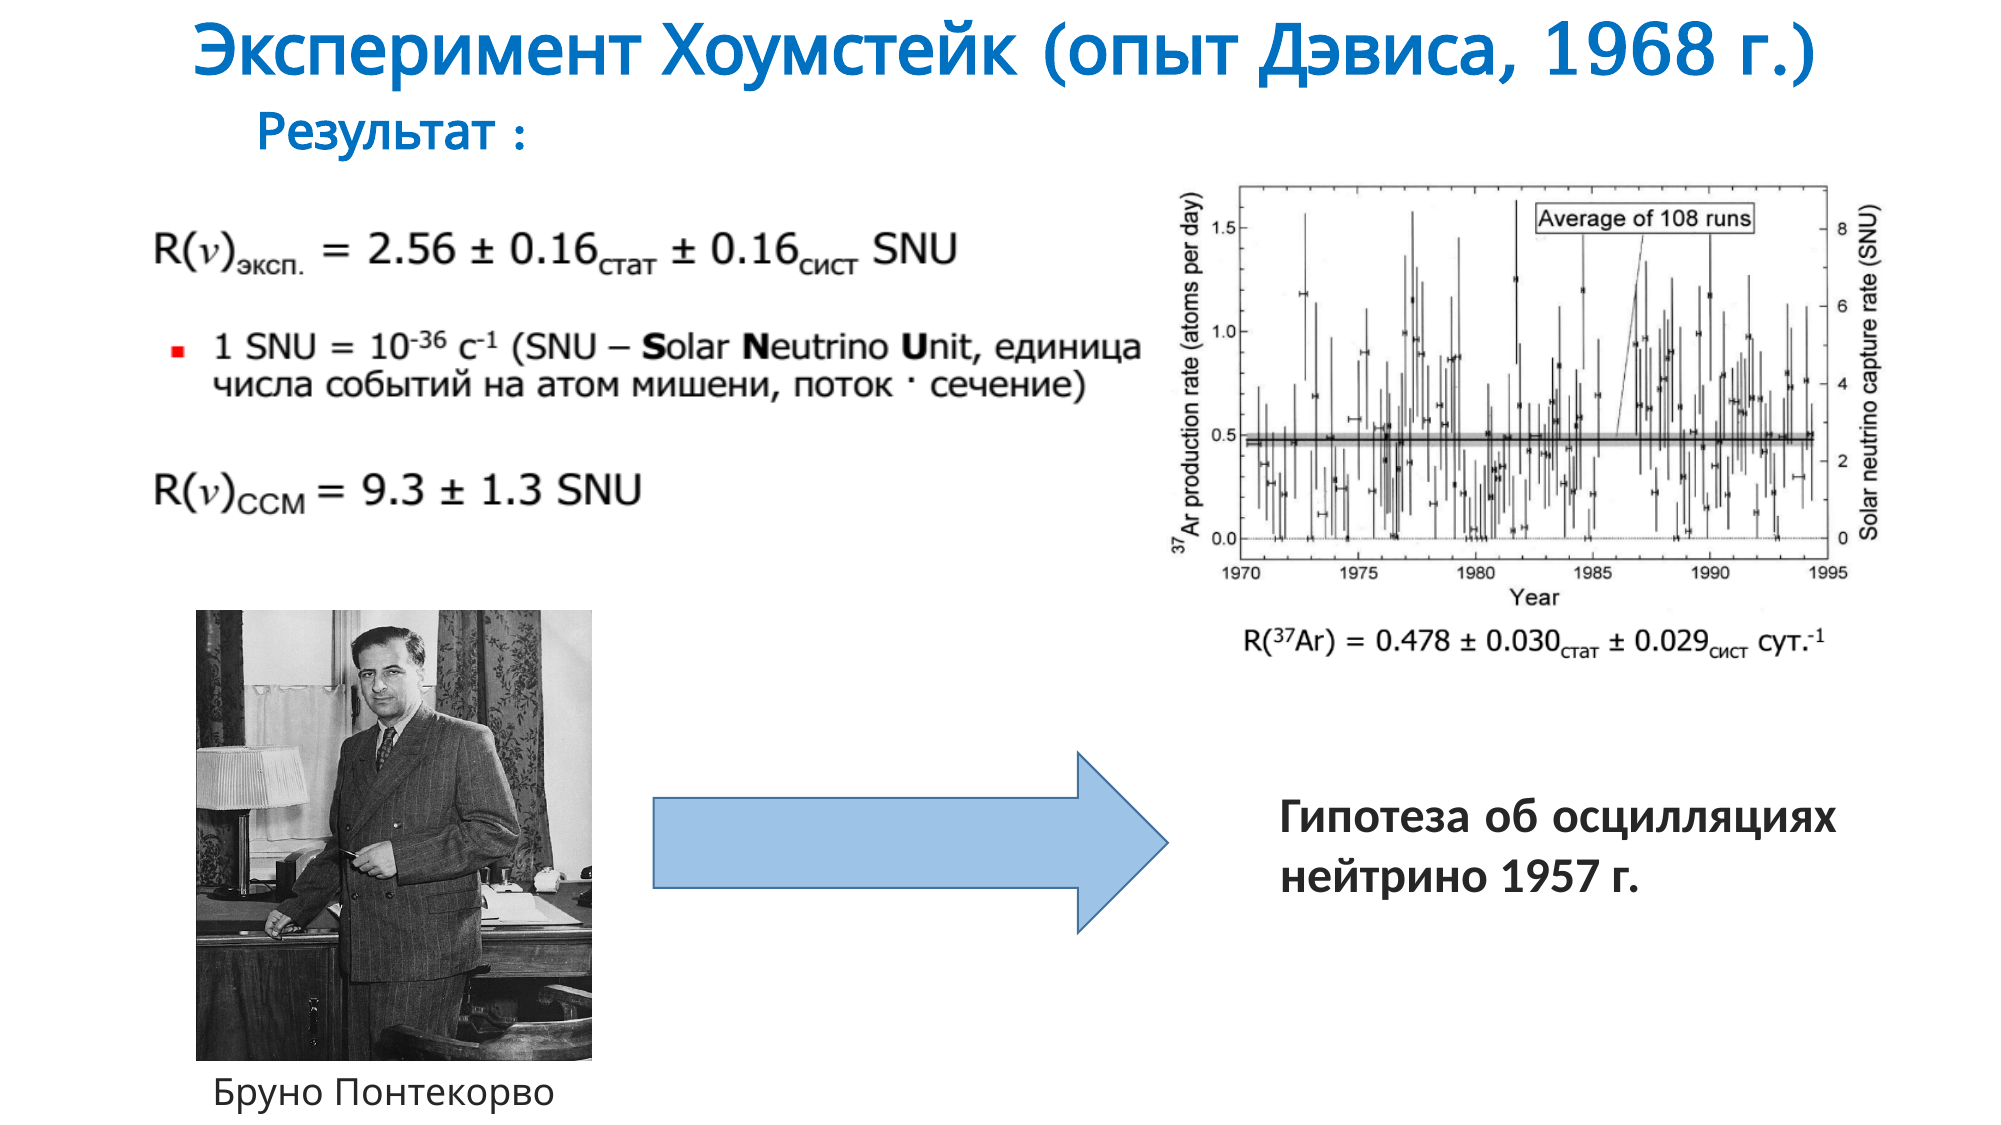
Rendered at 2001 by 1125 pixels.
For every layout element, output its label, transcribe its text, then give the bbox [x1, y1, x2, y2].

text_box Результат : [231, 91, 543, 166]
title Эксперимент Хоумстейк (опыт Дэвиса, 1968 г.) [144, 0, 1870, 104]
picture [196, 610, 592, 1061]
text_box Бруно Понтекорво [197, 1061, 577, 1121]
picture [144, 166, 1894, 674]
text_box [652, 750, 1170, 936]
text_box Гипотеза об осцилляциях нейтрино 1957 г. [1264, 774, 1853, 910]
